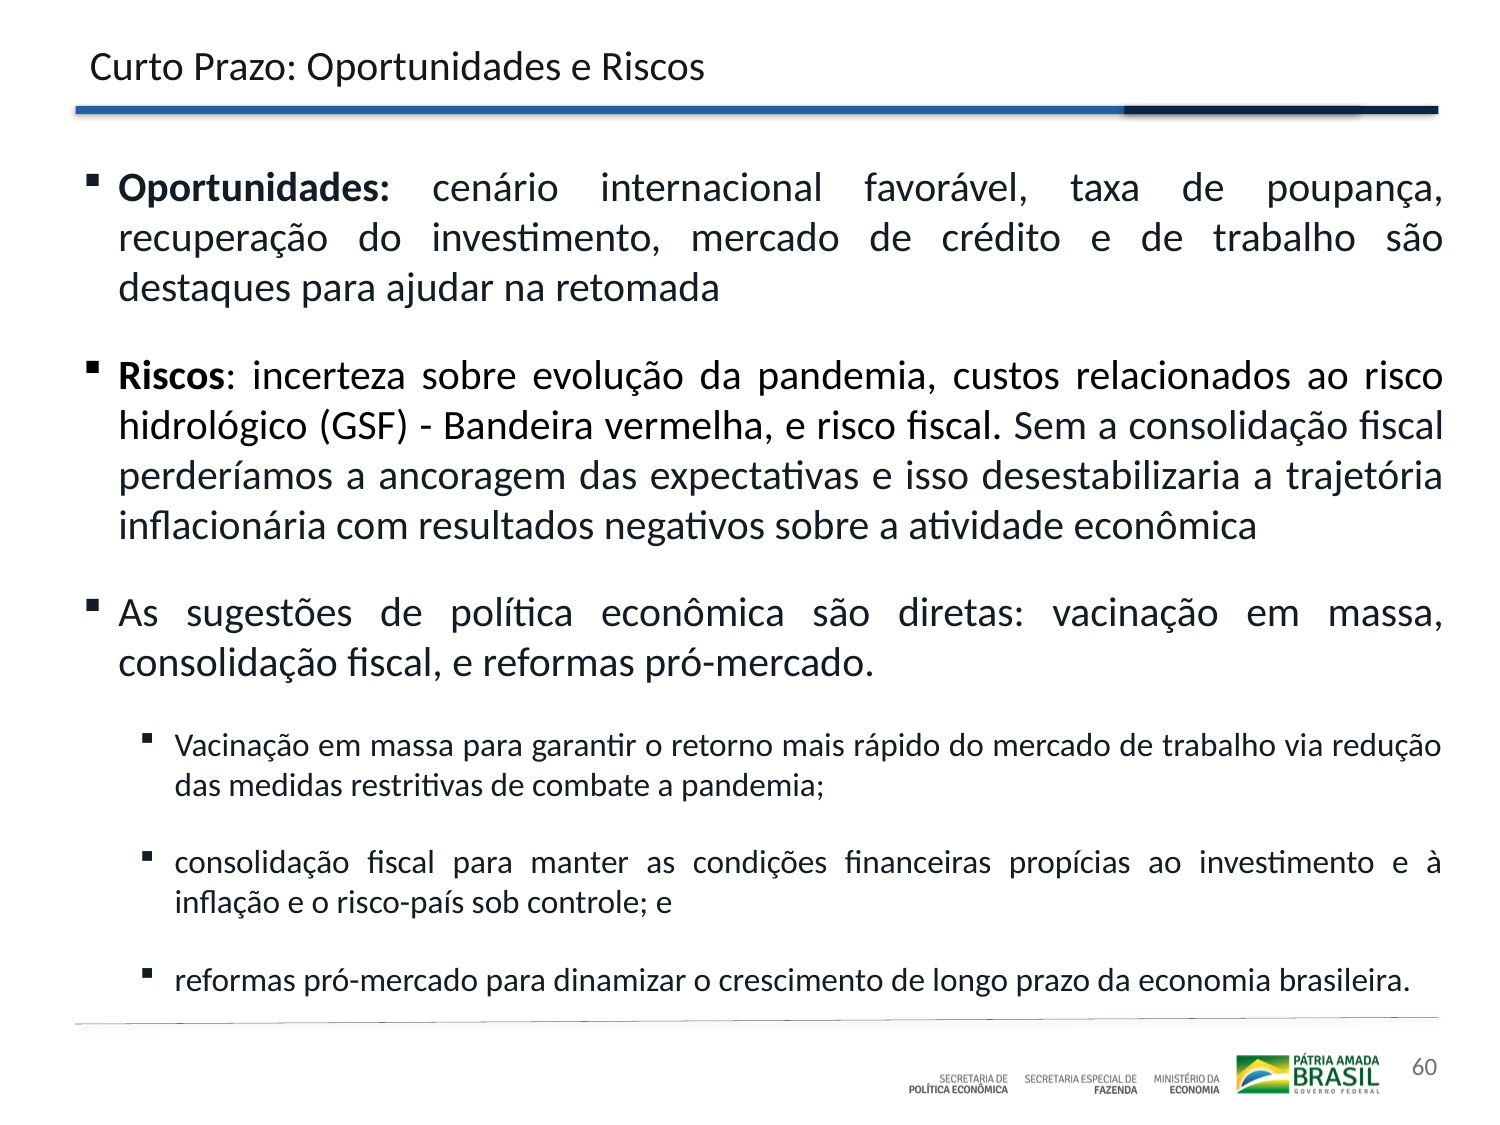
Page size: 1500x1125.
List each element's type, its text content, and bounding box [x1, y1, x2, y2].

title Curto Prazo: Oportunidades e Riscos [75, 26, 1059, 97]
picture [909, 1046, 1380, 1094]
text_box Oportunidades: cenário internacional favorável, taxa de poupança, recuperação do investimento, mercado de crédito e de trabalho são destaques para ajudar na retomada Riscos: incerteza sobre evolução da pandemia, custos relacionados ao risco hidrológico (GSF) - Bandeira vermelha, e risco fiscal. Sem a consolidação fiscal perderíamos a ancoragem das expectativas e isso desestabilizaria a trajetória inflacionária com resultados negativos sobre a atividade econômica As sugestões de política econômica são diretas: vacinação em massa, consolidação fiscal, e reformas pró-mercado. Vacinação em massa para garantir o retorno mais rápido do mercado de trabalho via redução das medidas restritivas de combate a pandemia; consolidação fiscal para manter as condições financeiras propícias ao investimento e à inflação e o risco-país sob controle; e reformas pró-mercado para dinamizar o crescimento de longo prazo da economia brasileira. [71, 154, 1456, 1004]
